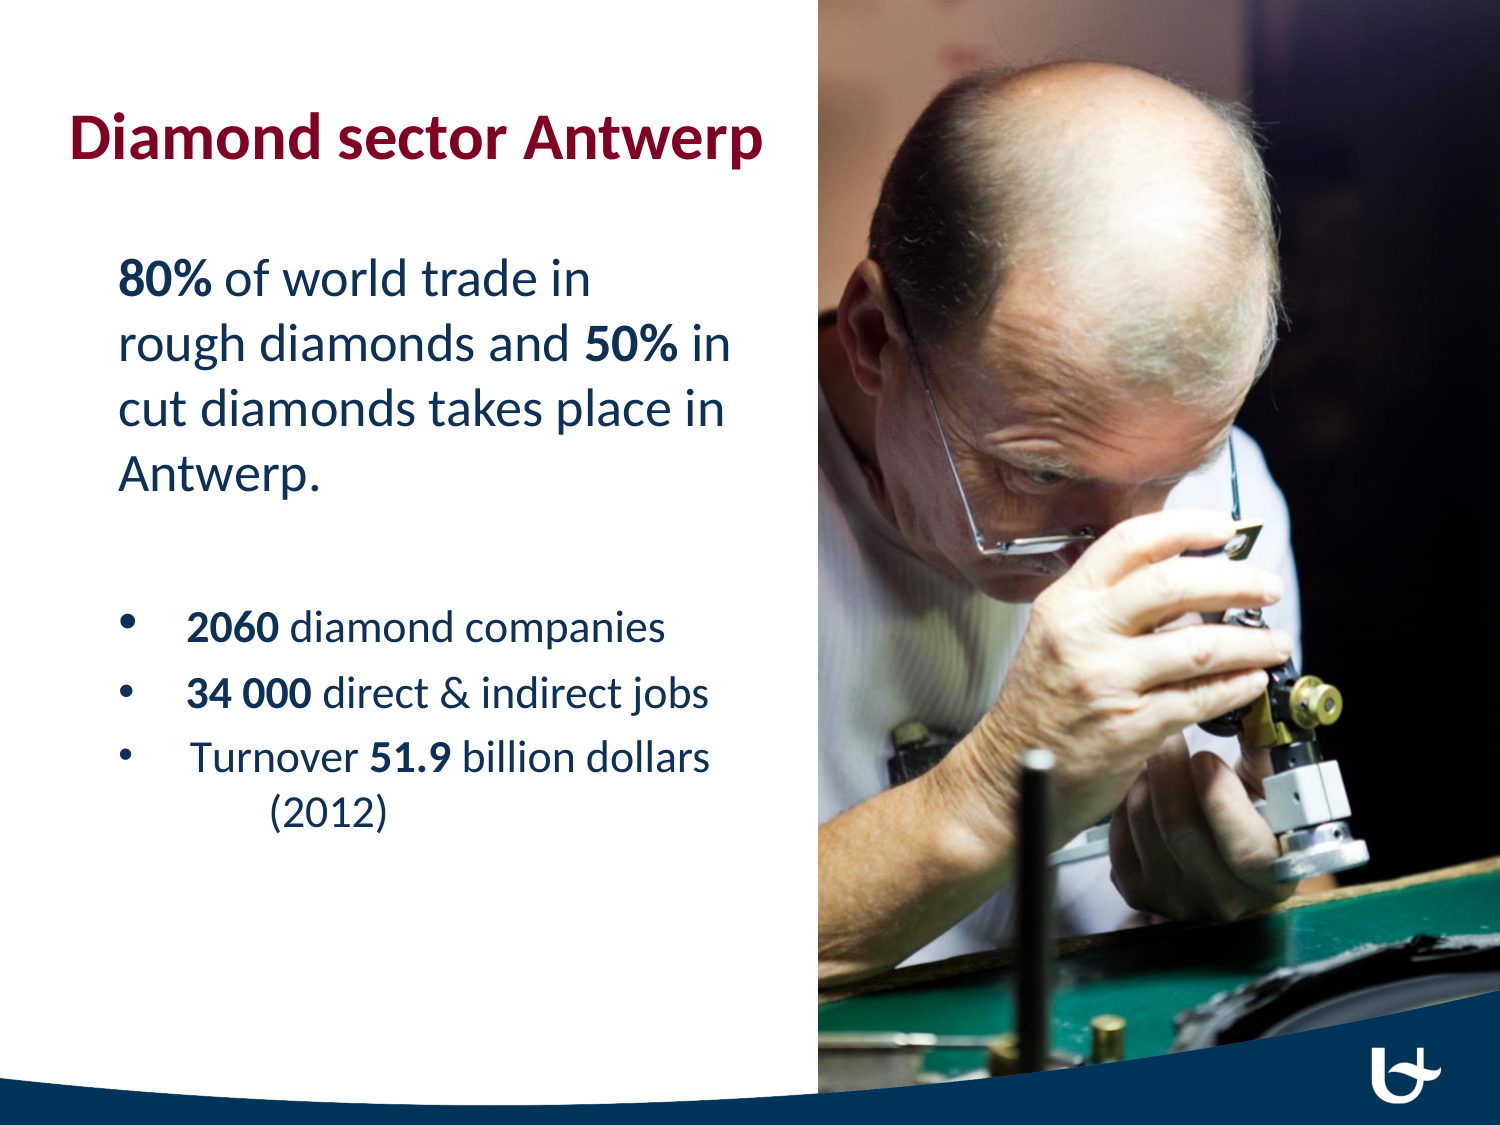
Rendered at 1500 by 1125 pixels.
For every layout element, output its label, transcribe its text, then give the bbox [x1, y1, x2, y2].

title Diamond sector Antwerp [54, 82, 785, 181]
list 80% of world trade in rough diamonds and 50% in cut diamonds takes place in Antwerp. 2060 diamond companies 34 000 direct & indirect jobs Turnover 51.9 billion dollars (2012) [103, 234, 748, 975]
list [818, 0, 1500, 976]
picture [0, 977, 1500, 1125]
